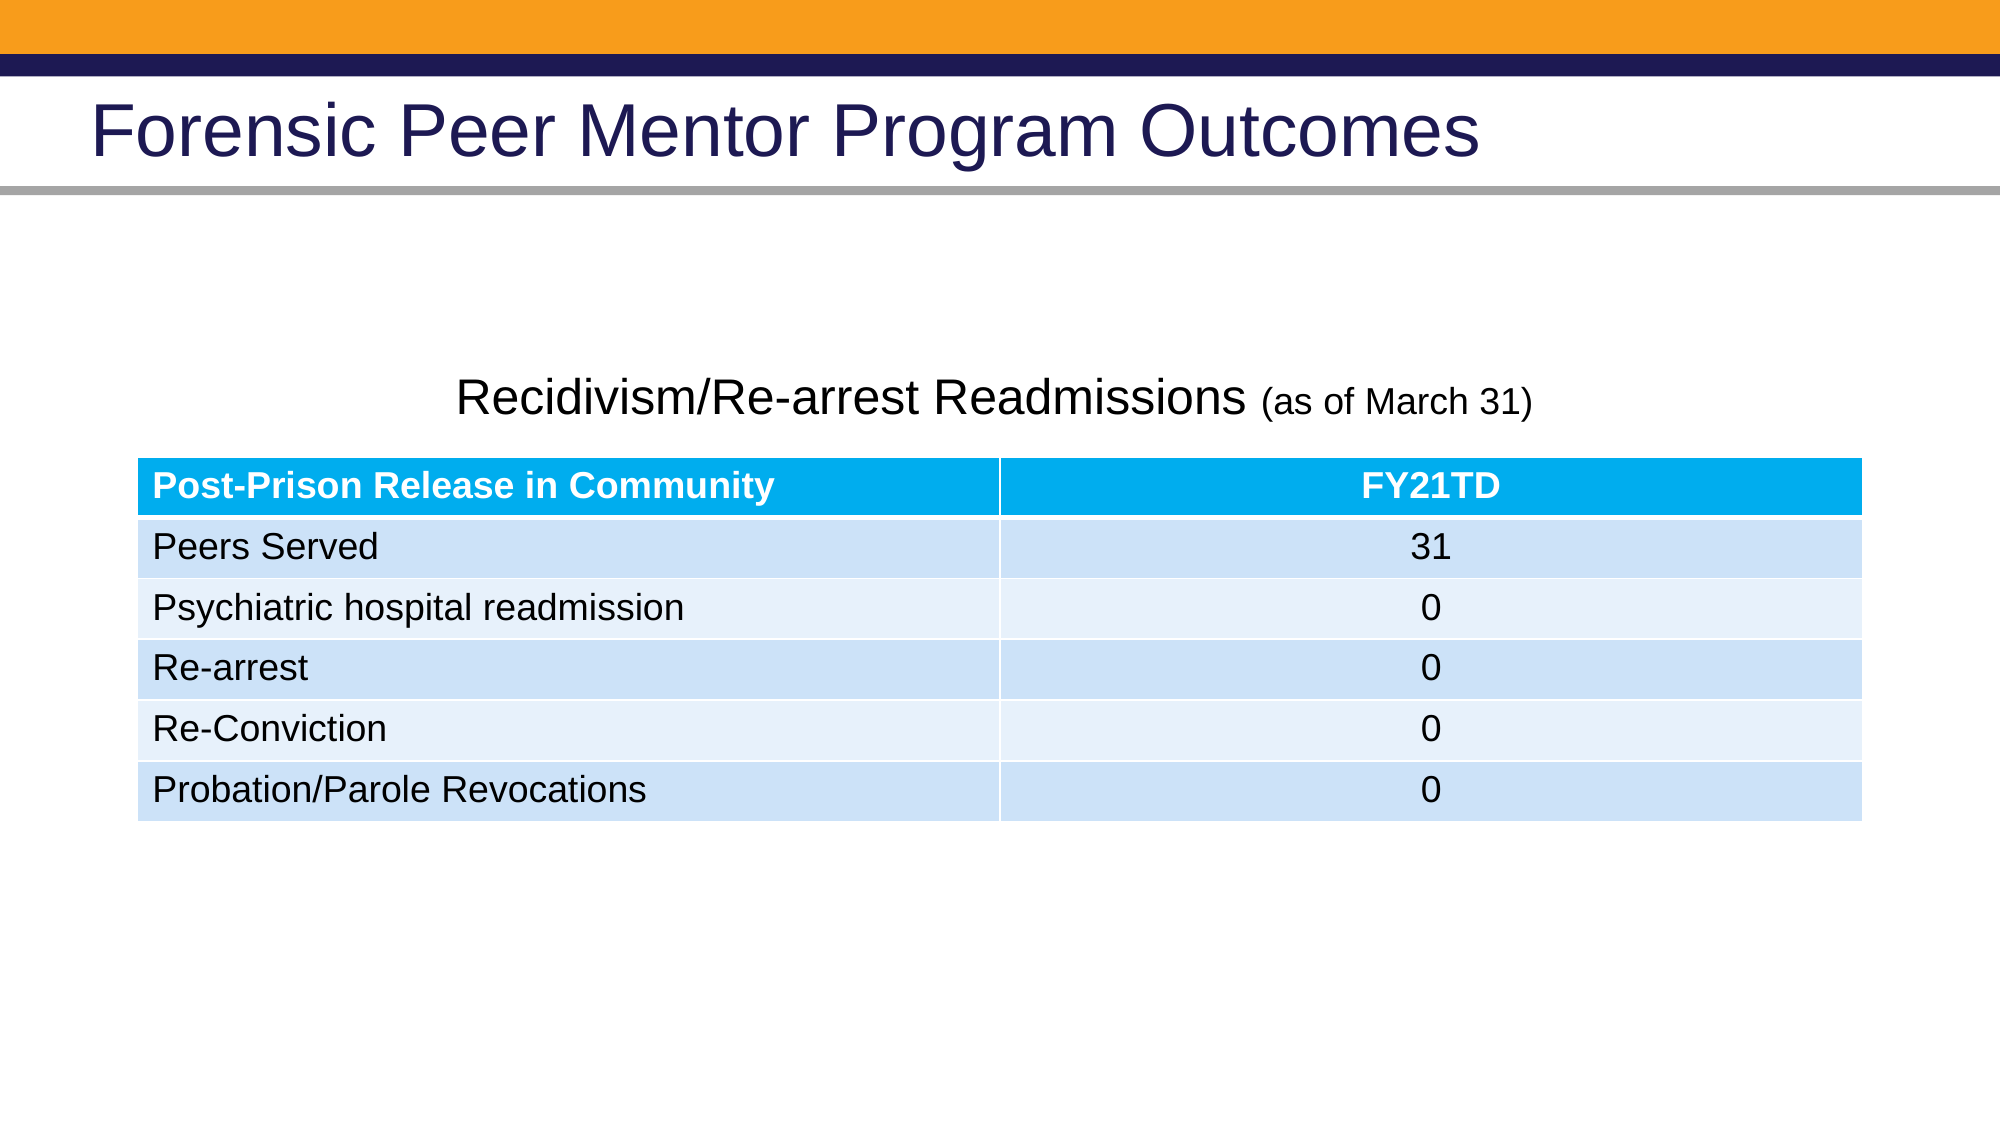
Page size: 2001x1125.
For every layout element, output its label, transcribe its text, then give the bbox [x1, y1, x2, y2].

table_cell 0 [1001, 579, 1862, 638]
table_cell 0 [1001, 762, 1862, 821]
text_box Recidivism/Re-arrest Readmissions (as of March 31) [440, 357, 1559, 432]
table_cell Probation/Parole Revocations [138, 762, 999, 821]
table_cell 0 [1001, 640, 1862, 699]
table_cell 31 [1001, 520, 1862, 578]
table_cell 0 [1001, 701, 1862, 760]
table_header Post-Prison Release in Community [138, 458, 999, 515]
table_cell Re-Conviction [138, 701, 999, 760]
table_cell Peers Served [138, 520, 999, 578]
table_cell Psychiatric hospital readmission [138, 579, 999, 638]
table_header FY21TD [1001, 458, 1862, 515]
title Forensic Peer Mentor Program Outcomes [75, 23, 1863, 242]
table_cell Re-arrest [138, 640, 999, 699]
